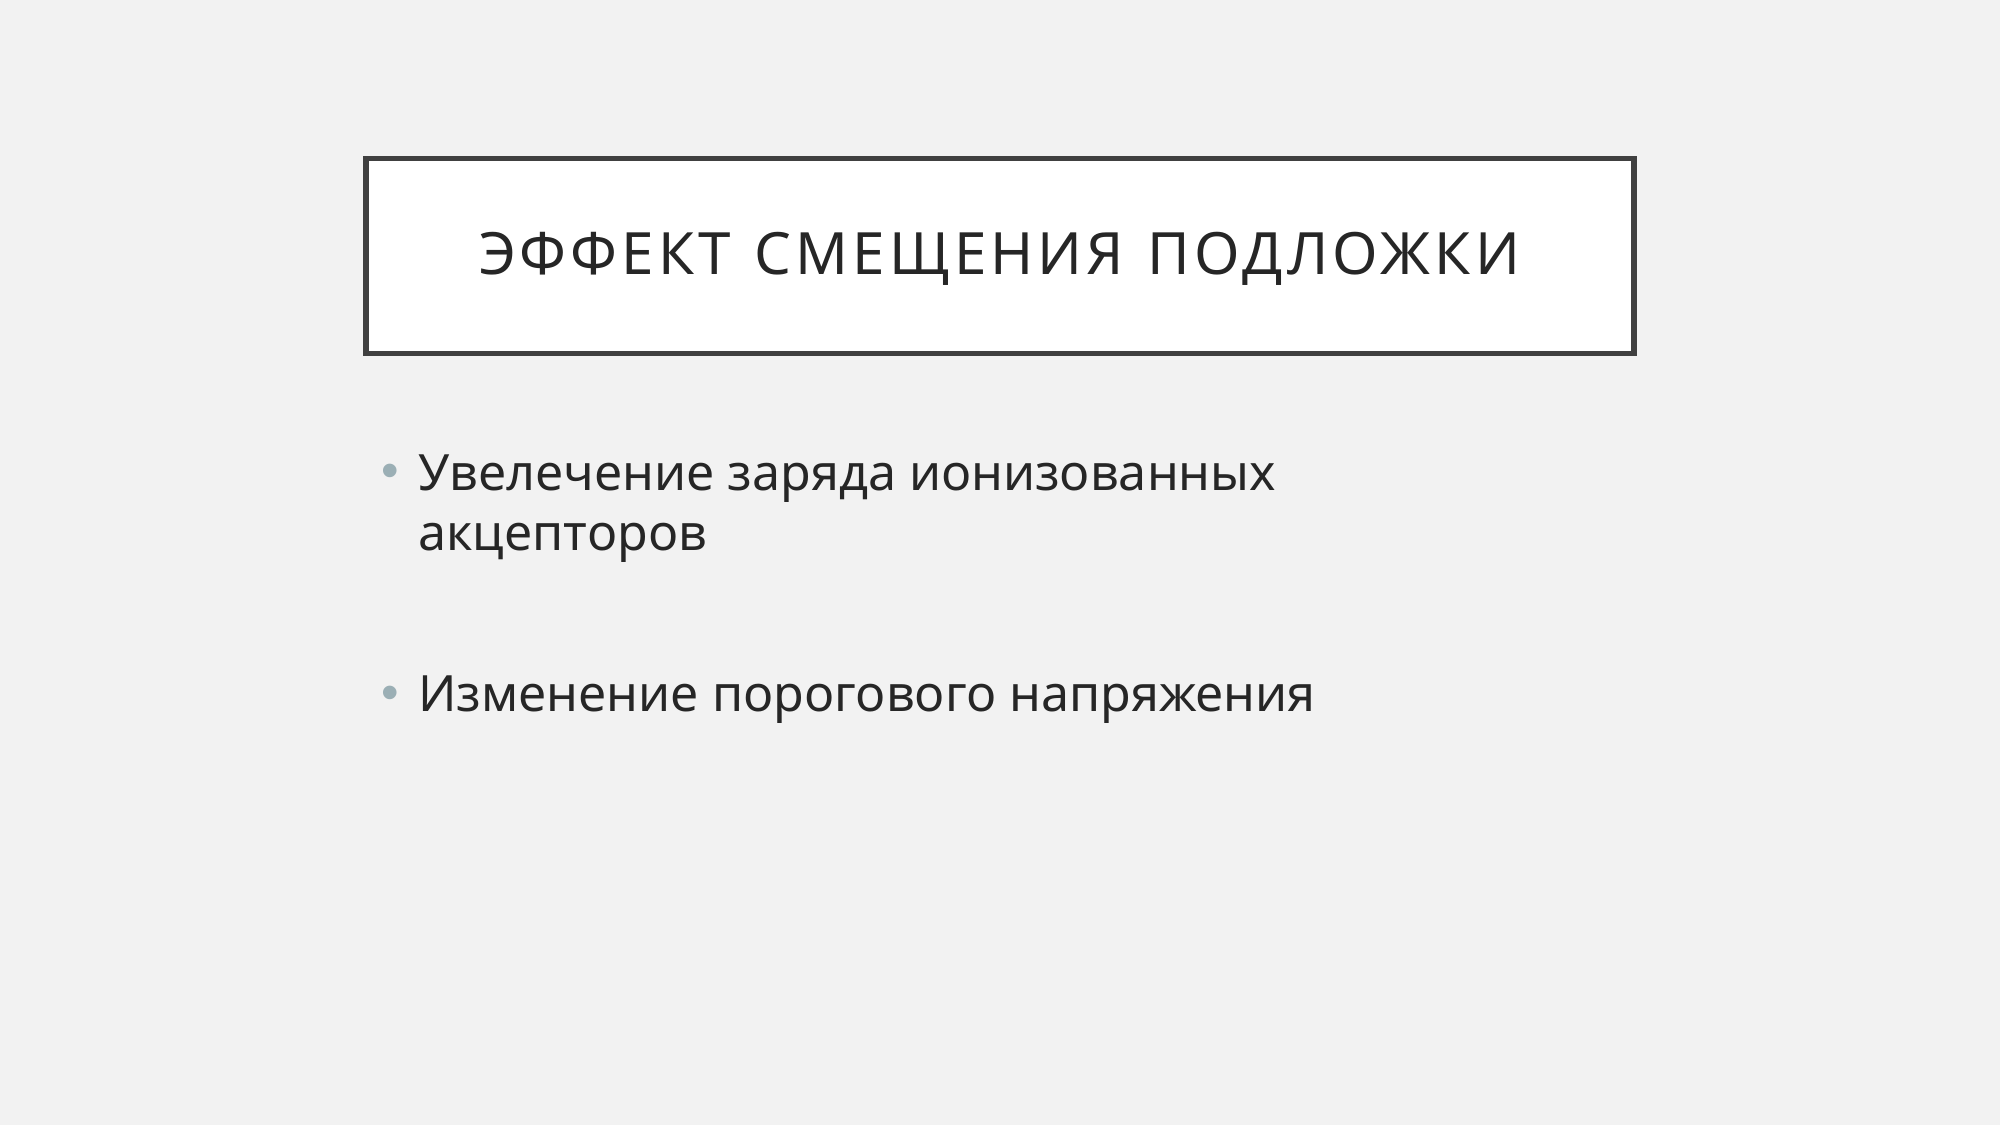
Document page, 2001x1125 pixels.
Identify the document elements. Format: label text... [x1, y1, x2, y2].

title Эффект смещения подложки [363, 156, 1637, 356]
